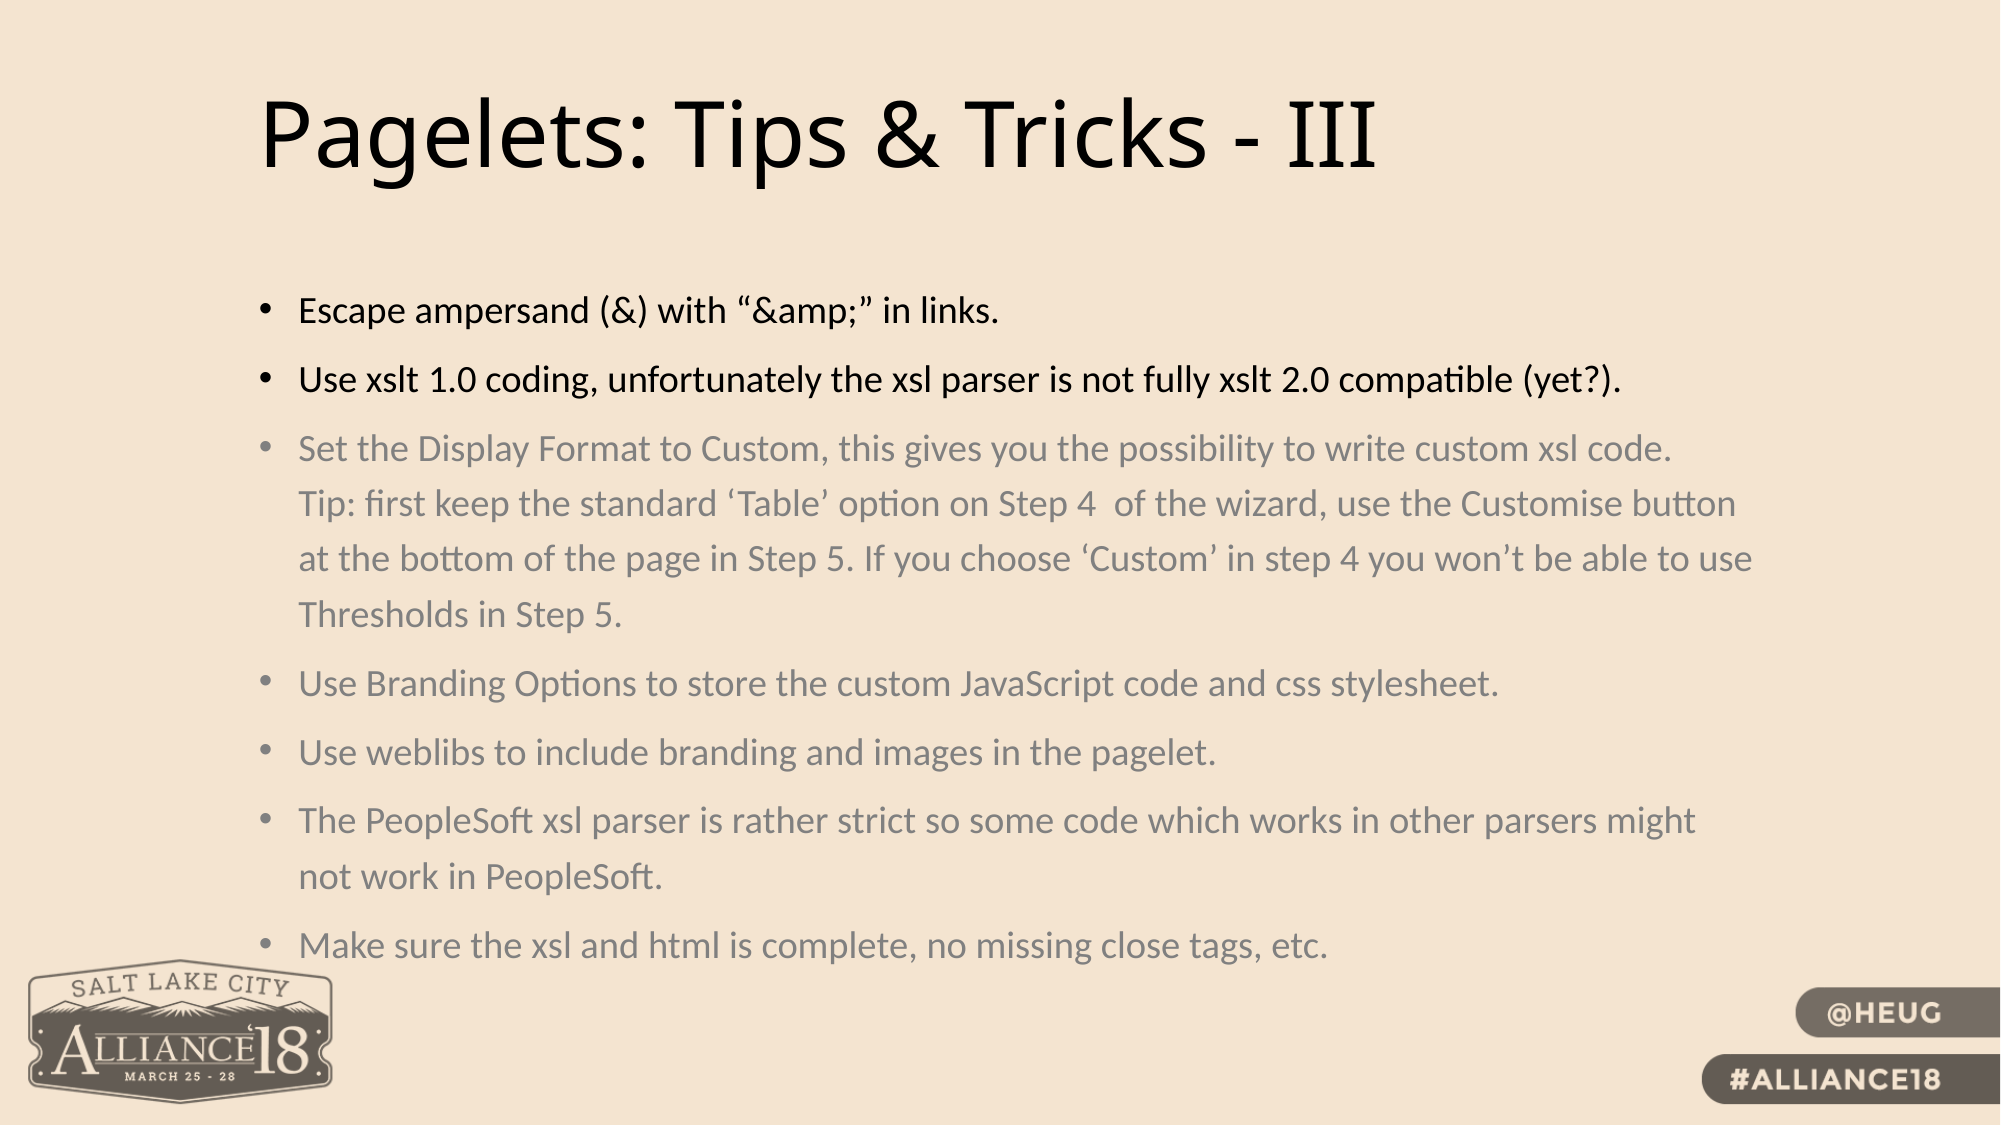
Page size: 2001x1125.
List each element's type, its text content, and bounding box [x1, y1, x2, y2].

text_box Escape ampersand (&) with “&amp;” in links. Use xslt 1.0 coding, unfortunately the xsl parser is not fully xslt 2.0 compatible (yet?). Set the Display Format to Custom, this gives you the possibility to write custom xsl code. Tip: first keep the standard ‘Table’ option on Step 4 of the wizard, use the Customise button at the bottom of the page in Step 5. If you choose ‘Custom’ in step 4 you won’t be able to use Thresholds in Step 5. Use Branding Options to store the custom JavaScript code and css stylesheet. Use weblibs to include branding and images in the pagelet. The PeopleSoft xsl parser is rather strict so some code which works in other parsers might not work in PeopleSoft. Make sure the xsl and html is complete, no missing close tags, etc. [243, 268, 1771, 982]
text_box Pagelets: Tips & Tricks - III [243, 28, 1771, 246]
